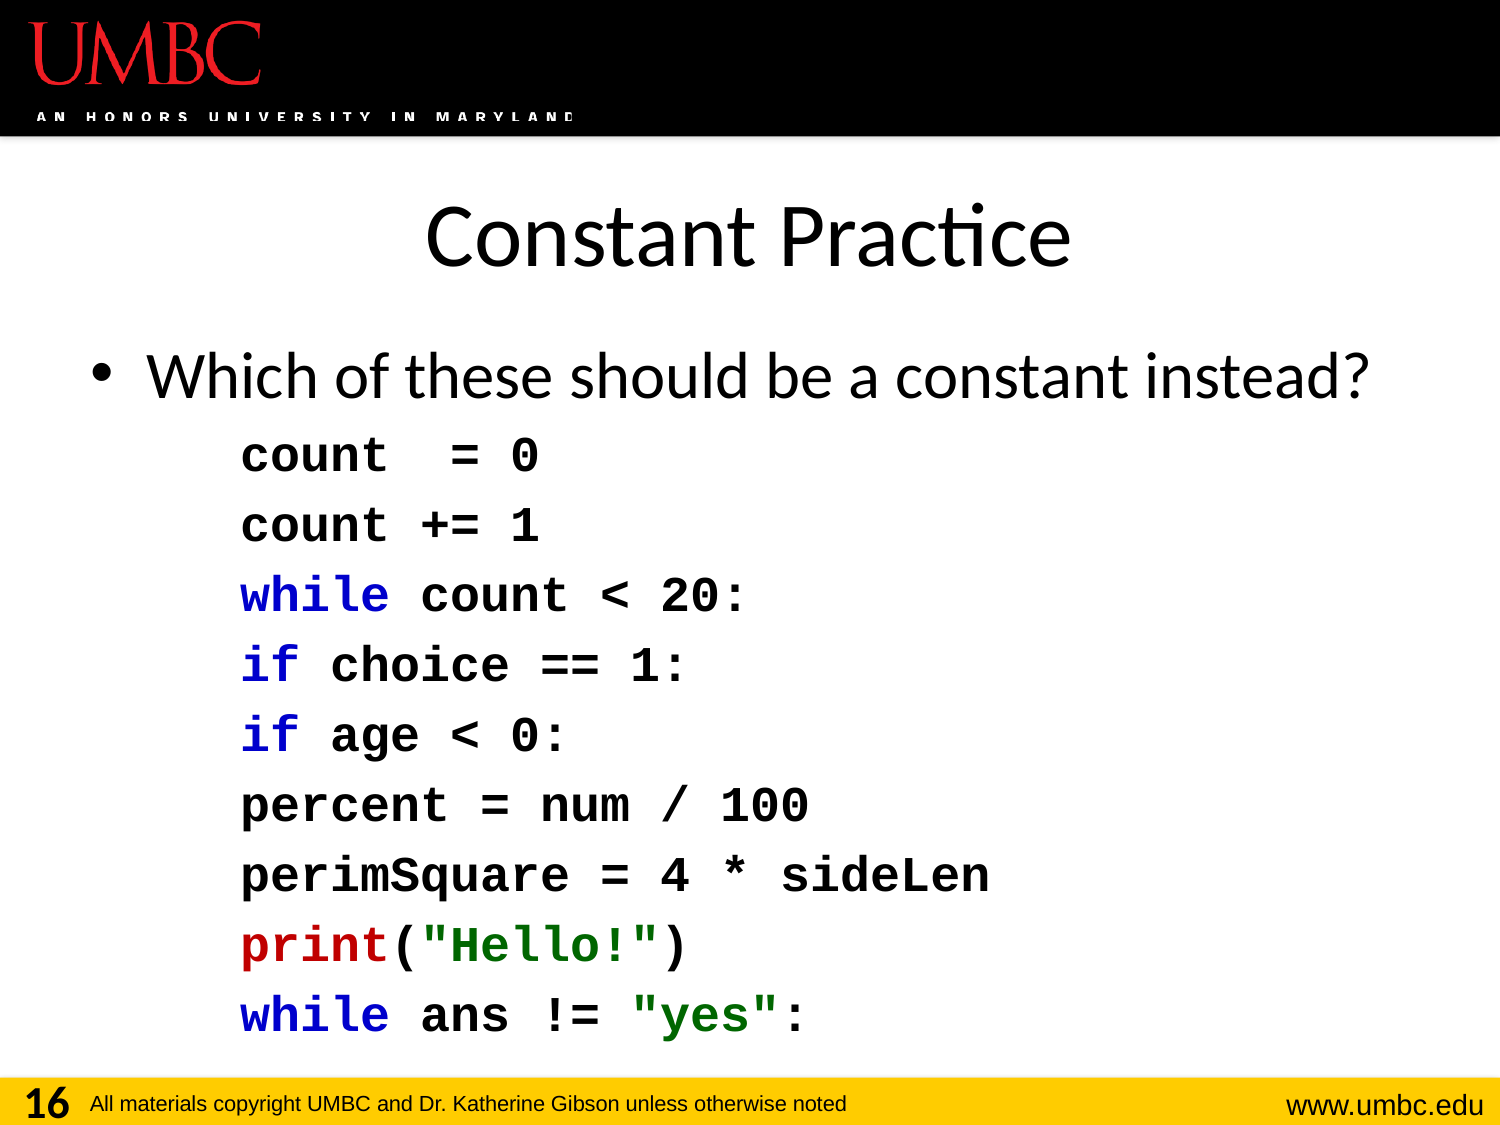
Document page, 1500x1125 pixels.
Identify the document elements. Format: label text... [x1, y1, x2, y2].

title Constant Practice [75, 136, 1425, 324]
slide_number 16 [0, 1065, 94, 1125]
list Which of these should be a constant instead? count = 0 count += 1 while count < 20: if choice == 1: if age < 0: percent = num / 100 perimSquare = 4 * sideLen print("Hello!") while ans != "yes": [75, 324, 1425, 1066]
